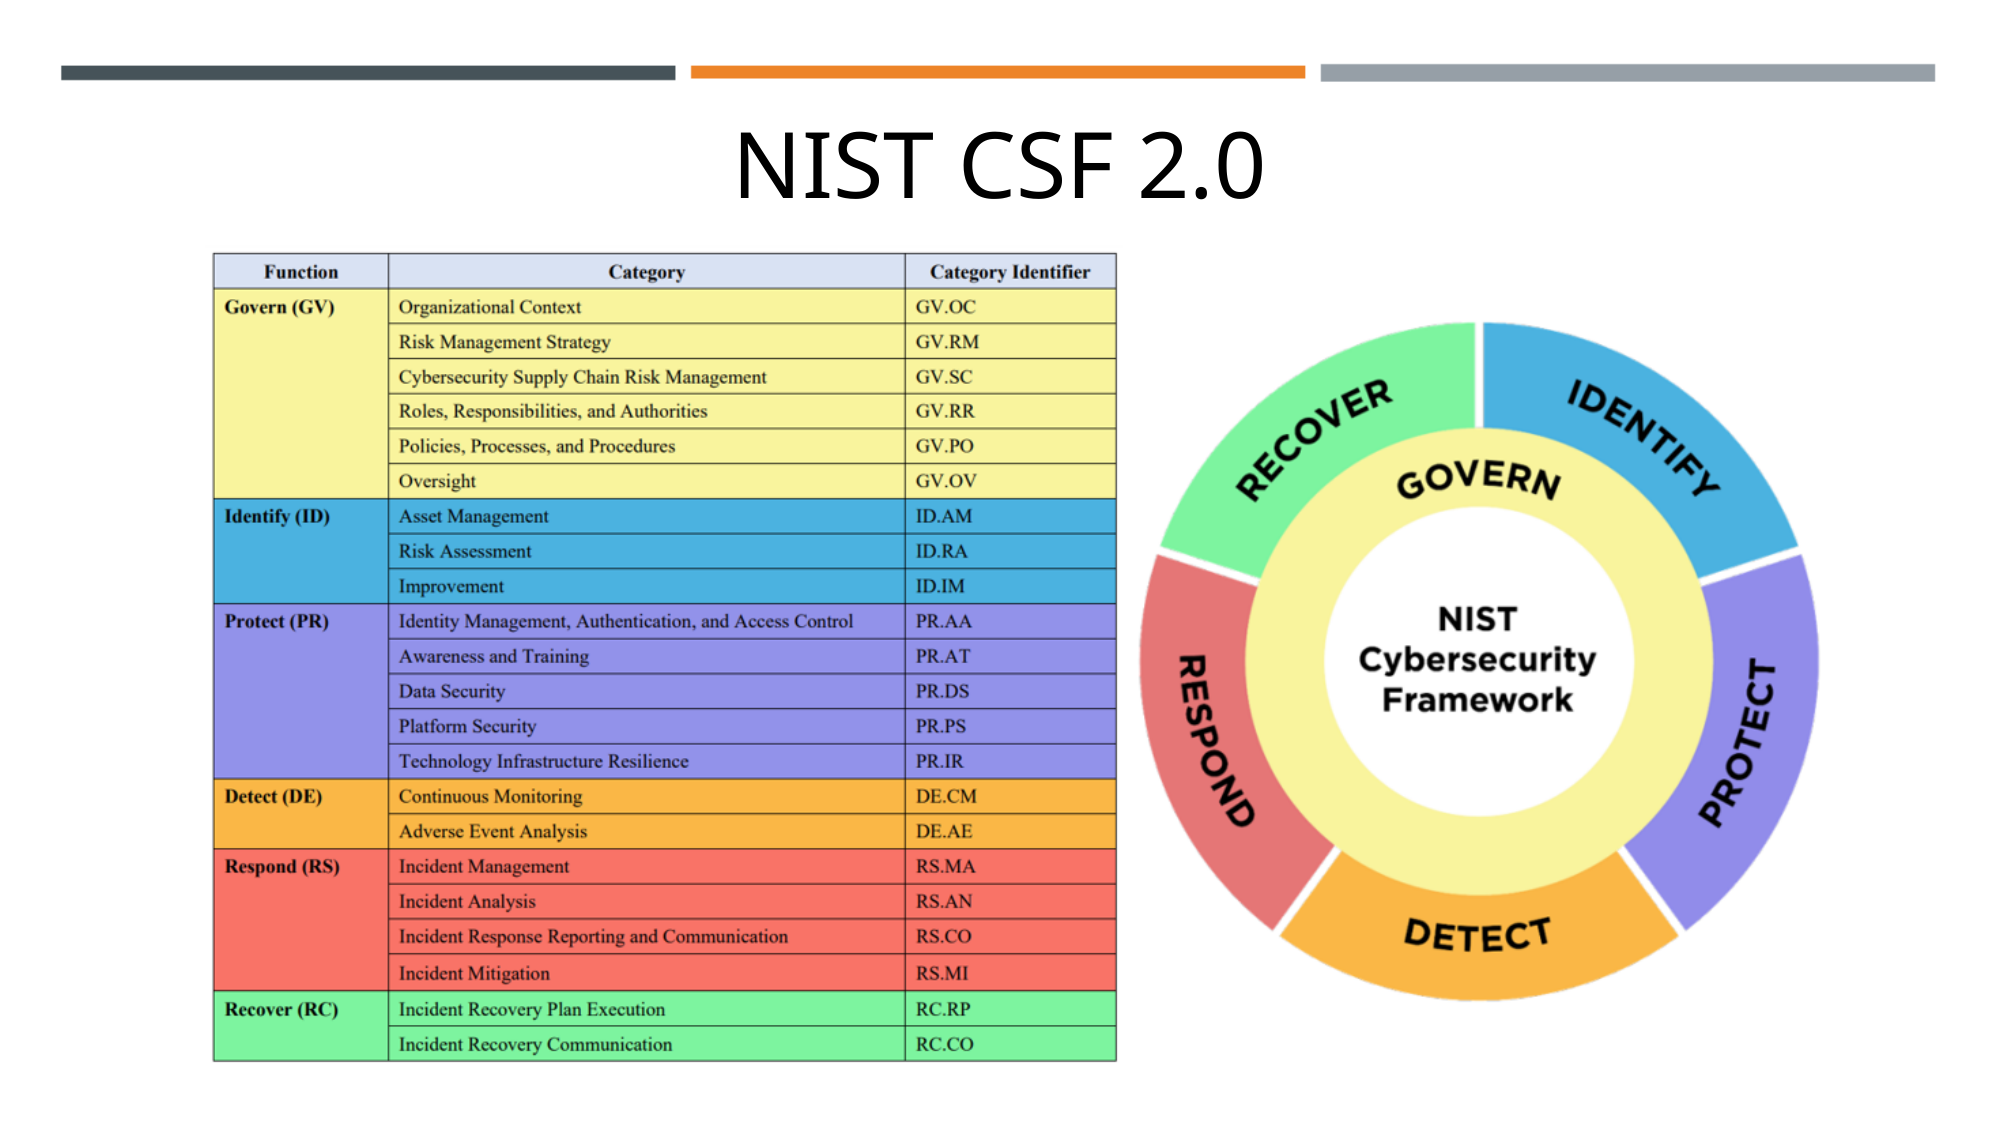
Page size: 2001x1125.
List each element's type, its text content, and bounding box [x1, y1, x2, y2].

title NIST CSF 2.0 [137, 114, 1863, 278]
picture [48, 34, 1952, 114]
picture [181, 215, 1838, 1103]
